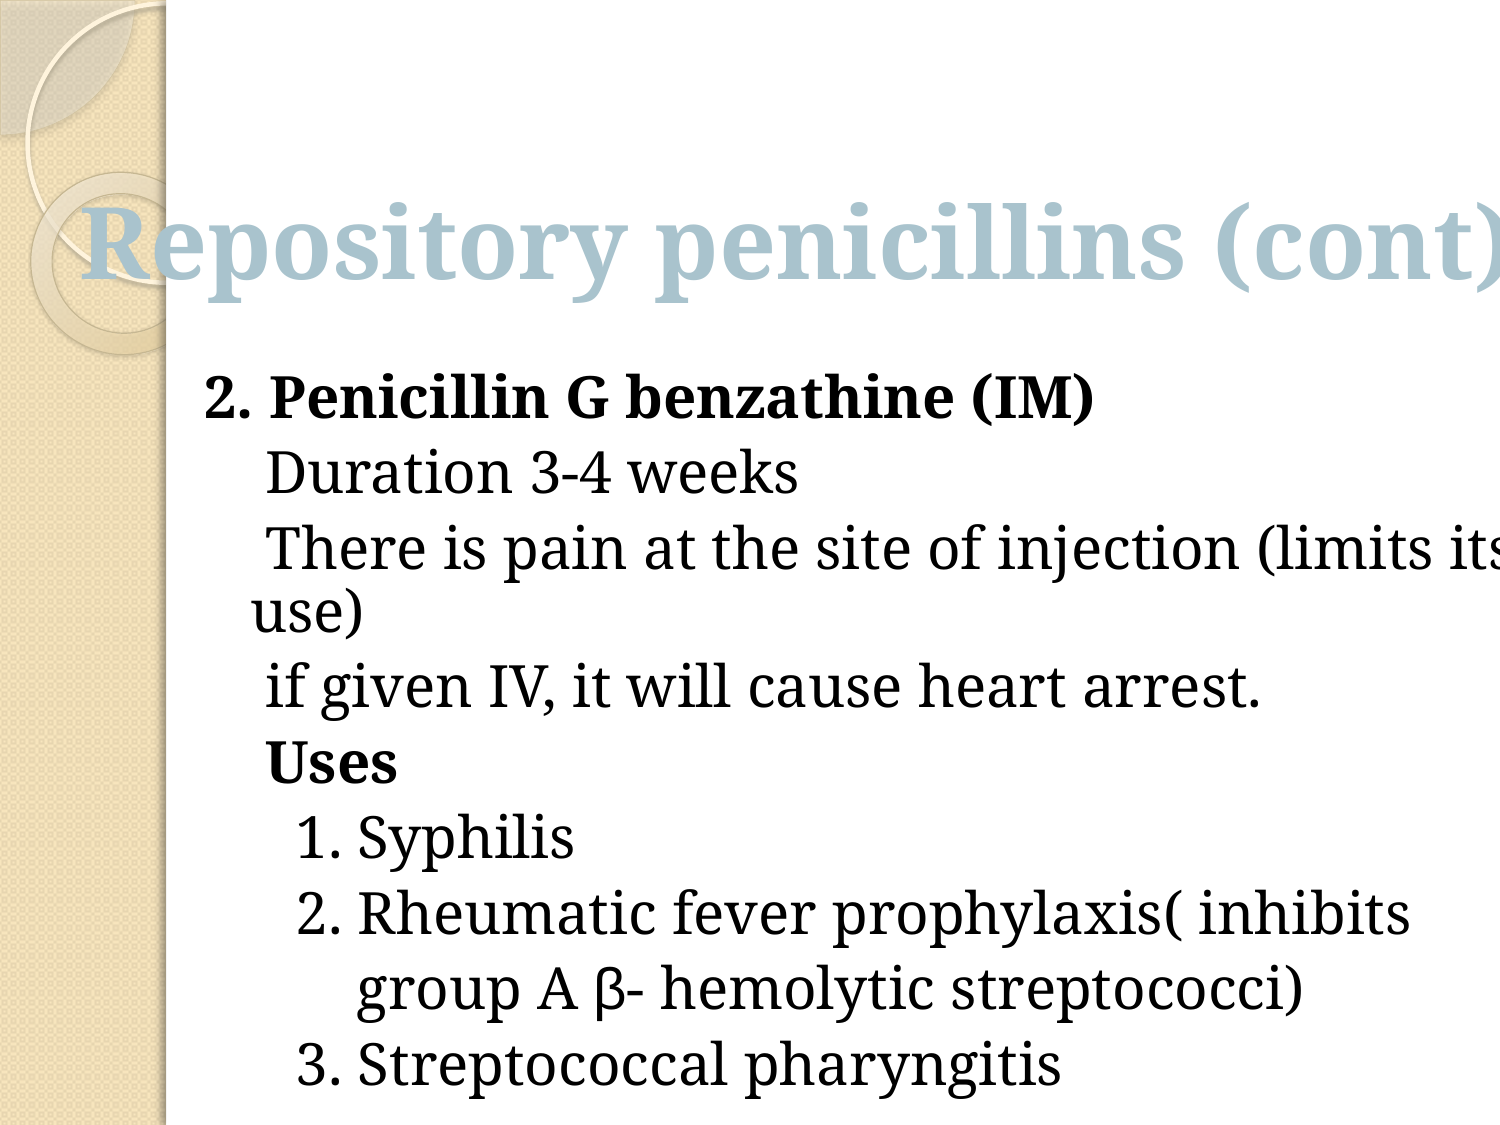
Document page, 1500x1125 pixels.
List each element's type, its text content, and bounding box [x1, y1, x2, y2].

list 2. Penicillin G benzathine (IM) Duration 3-4 weeks There is pain at the site of injection (limits its use) if given IV, it will cause heart arrest. Uses 1. Syphilis 2. Rheumatic fever prophylaxis( inhibits group A β- hemolytic streptococci) 3. Streptococcal pharyngitis [175, 308, 1500, 993]
text_box Repository penicillins (cont) [64, 172, 1500, 308]
